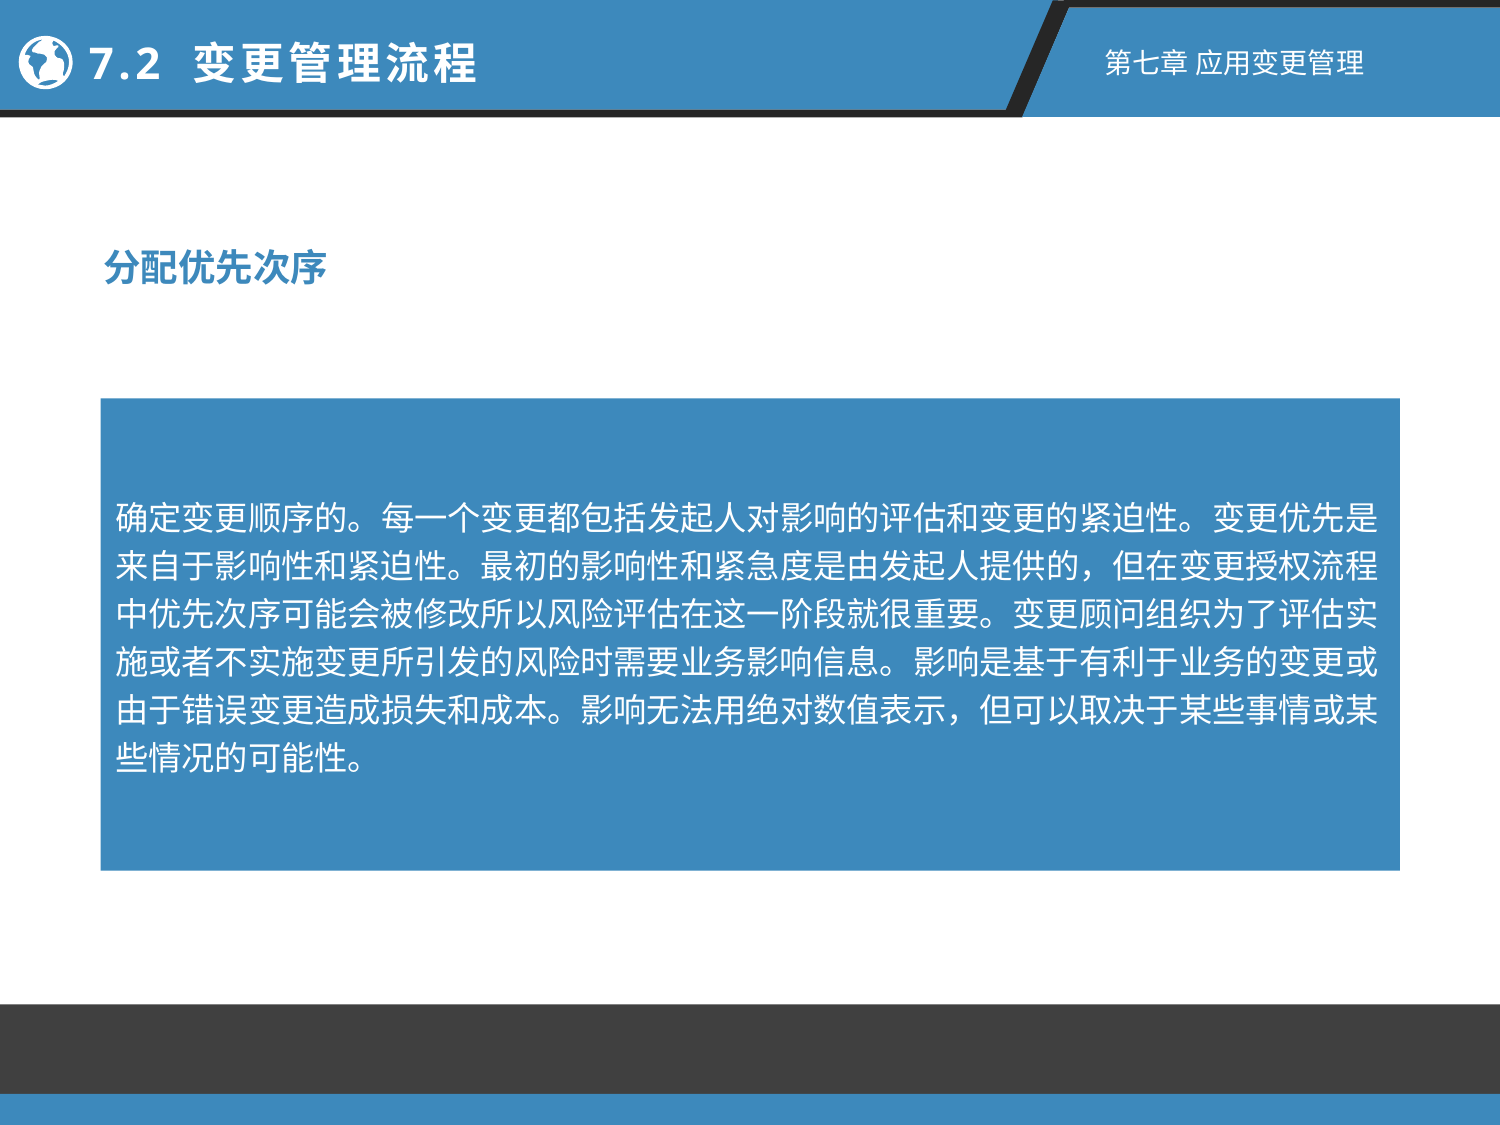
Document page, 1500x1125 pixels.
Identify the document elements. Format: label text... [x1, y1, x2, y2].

text_box 确定变更顺序的。每一个变更都包括发起人对影响的评估和变更的紧迫性。变更优先是来自于影响性和紧迫性。最初的影响性和紧急度是由发起人提供的，但在变更授权流程中优先次序可能会被修改所以风险评估在这一阶段就很重要。变更顾问组织为了评估实施或者不实施变更所引发的风险时需要业务影响信息。影响是基于有利于业务的变更或由于错误变更造成损失和成本。影响无法用绝对数值表示，但可以取决于某些事情或某些情况的可能性。 [100, 481, 1400, 784]
text_box 分配优先次序 [88, 236, 344, 296]
text_box [0, 1093, 1500, 1125]
text_box [0, 1003, 1500, 1093]
text_box [100, 397, 1401, 872]
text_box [0, 0, 1500, 118]
